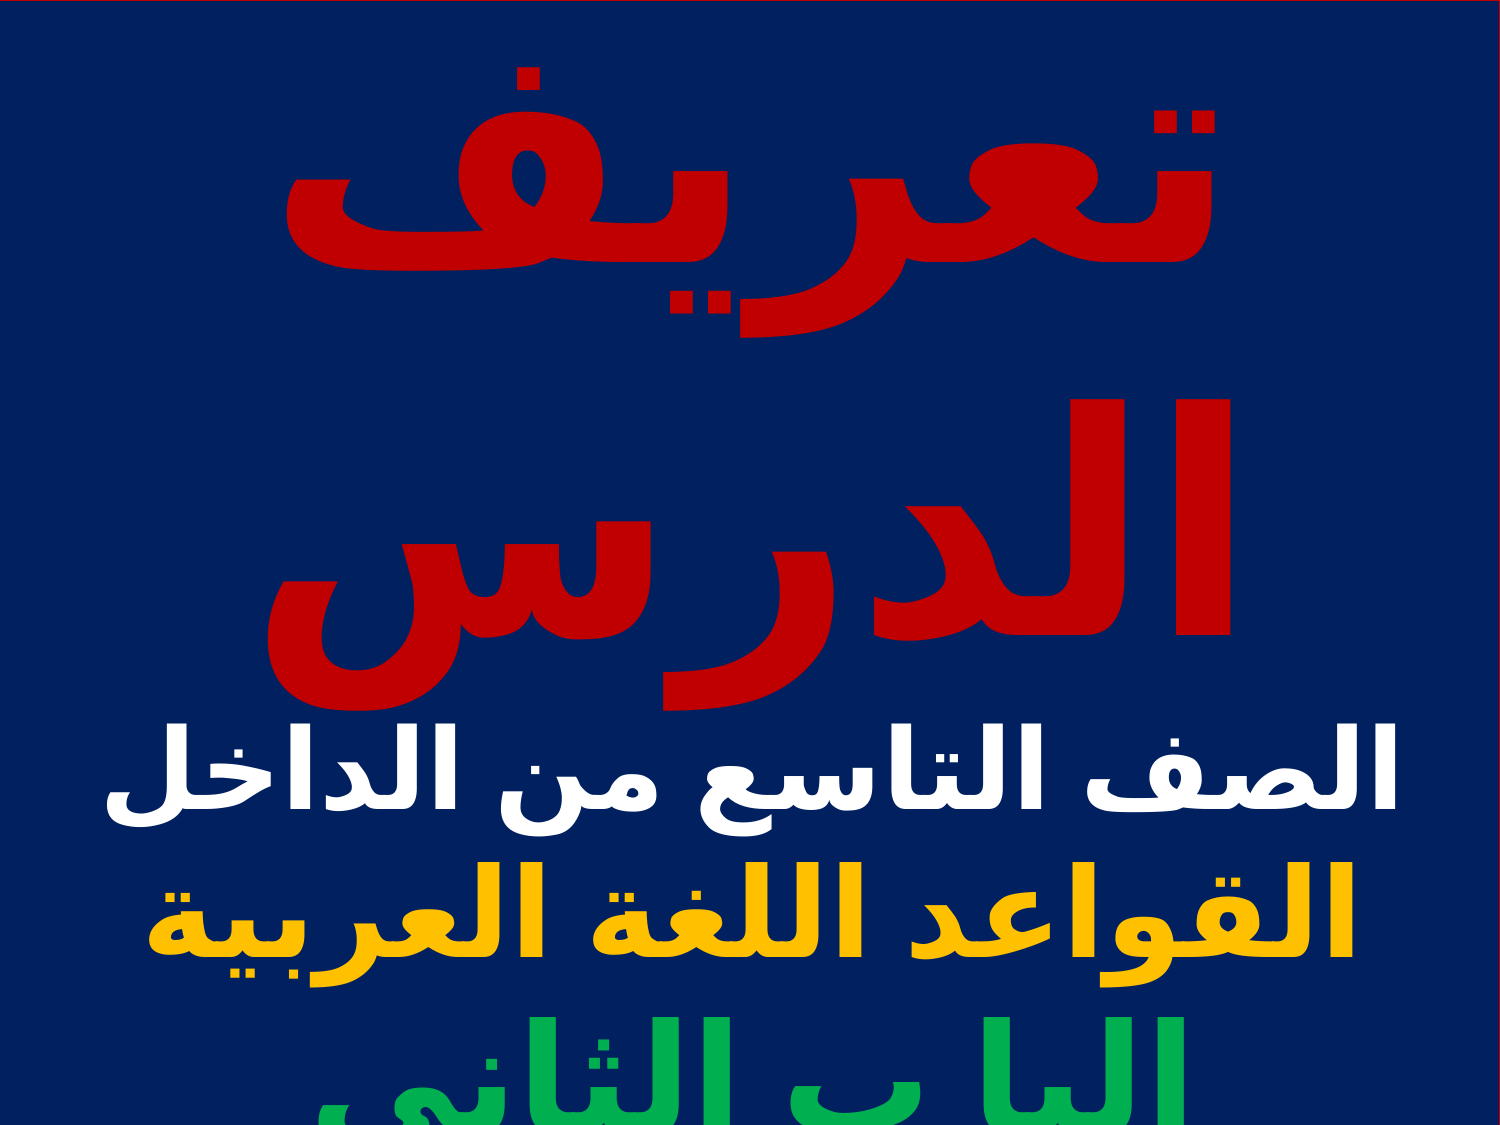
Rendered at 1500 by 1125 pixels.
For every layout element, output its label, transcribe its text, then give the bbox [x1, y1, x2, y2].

text_box تعريف الدرس الصف التاسع من الداخل القواعد اللغة العربية البا ب الثانى علم النحو [0, 0, 1500, 1125]
